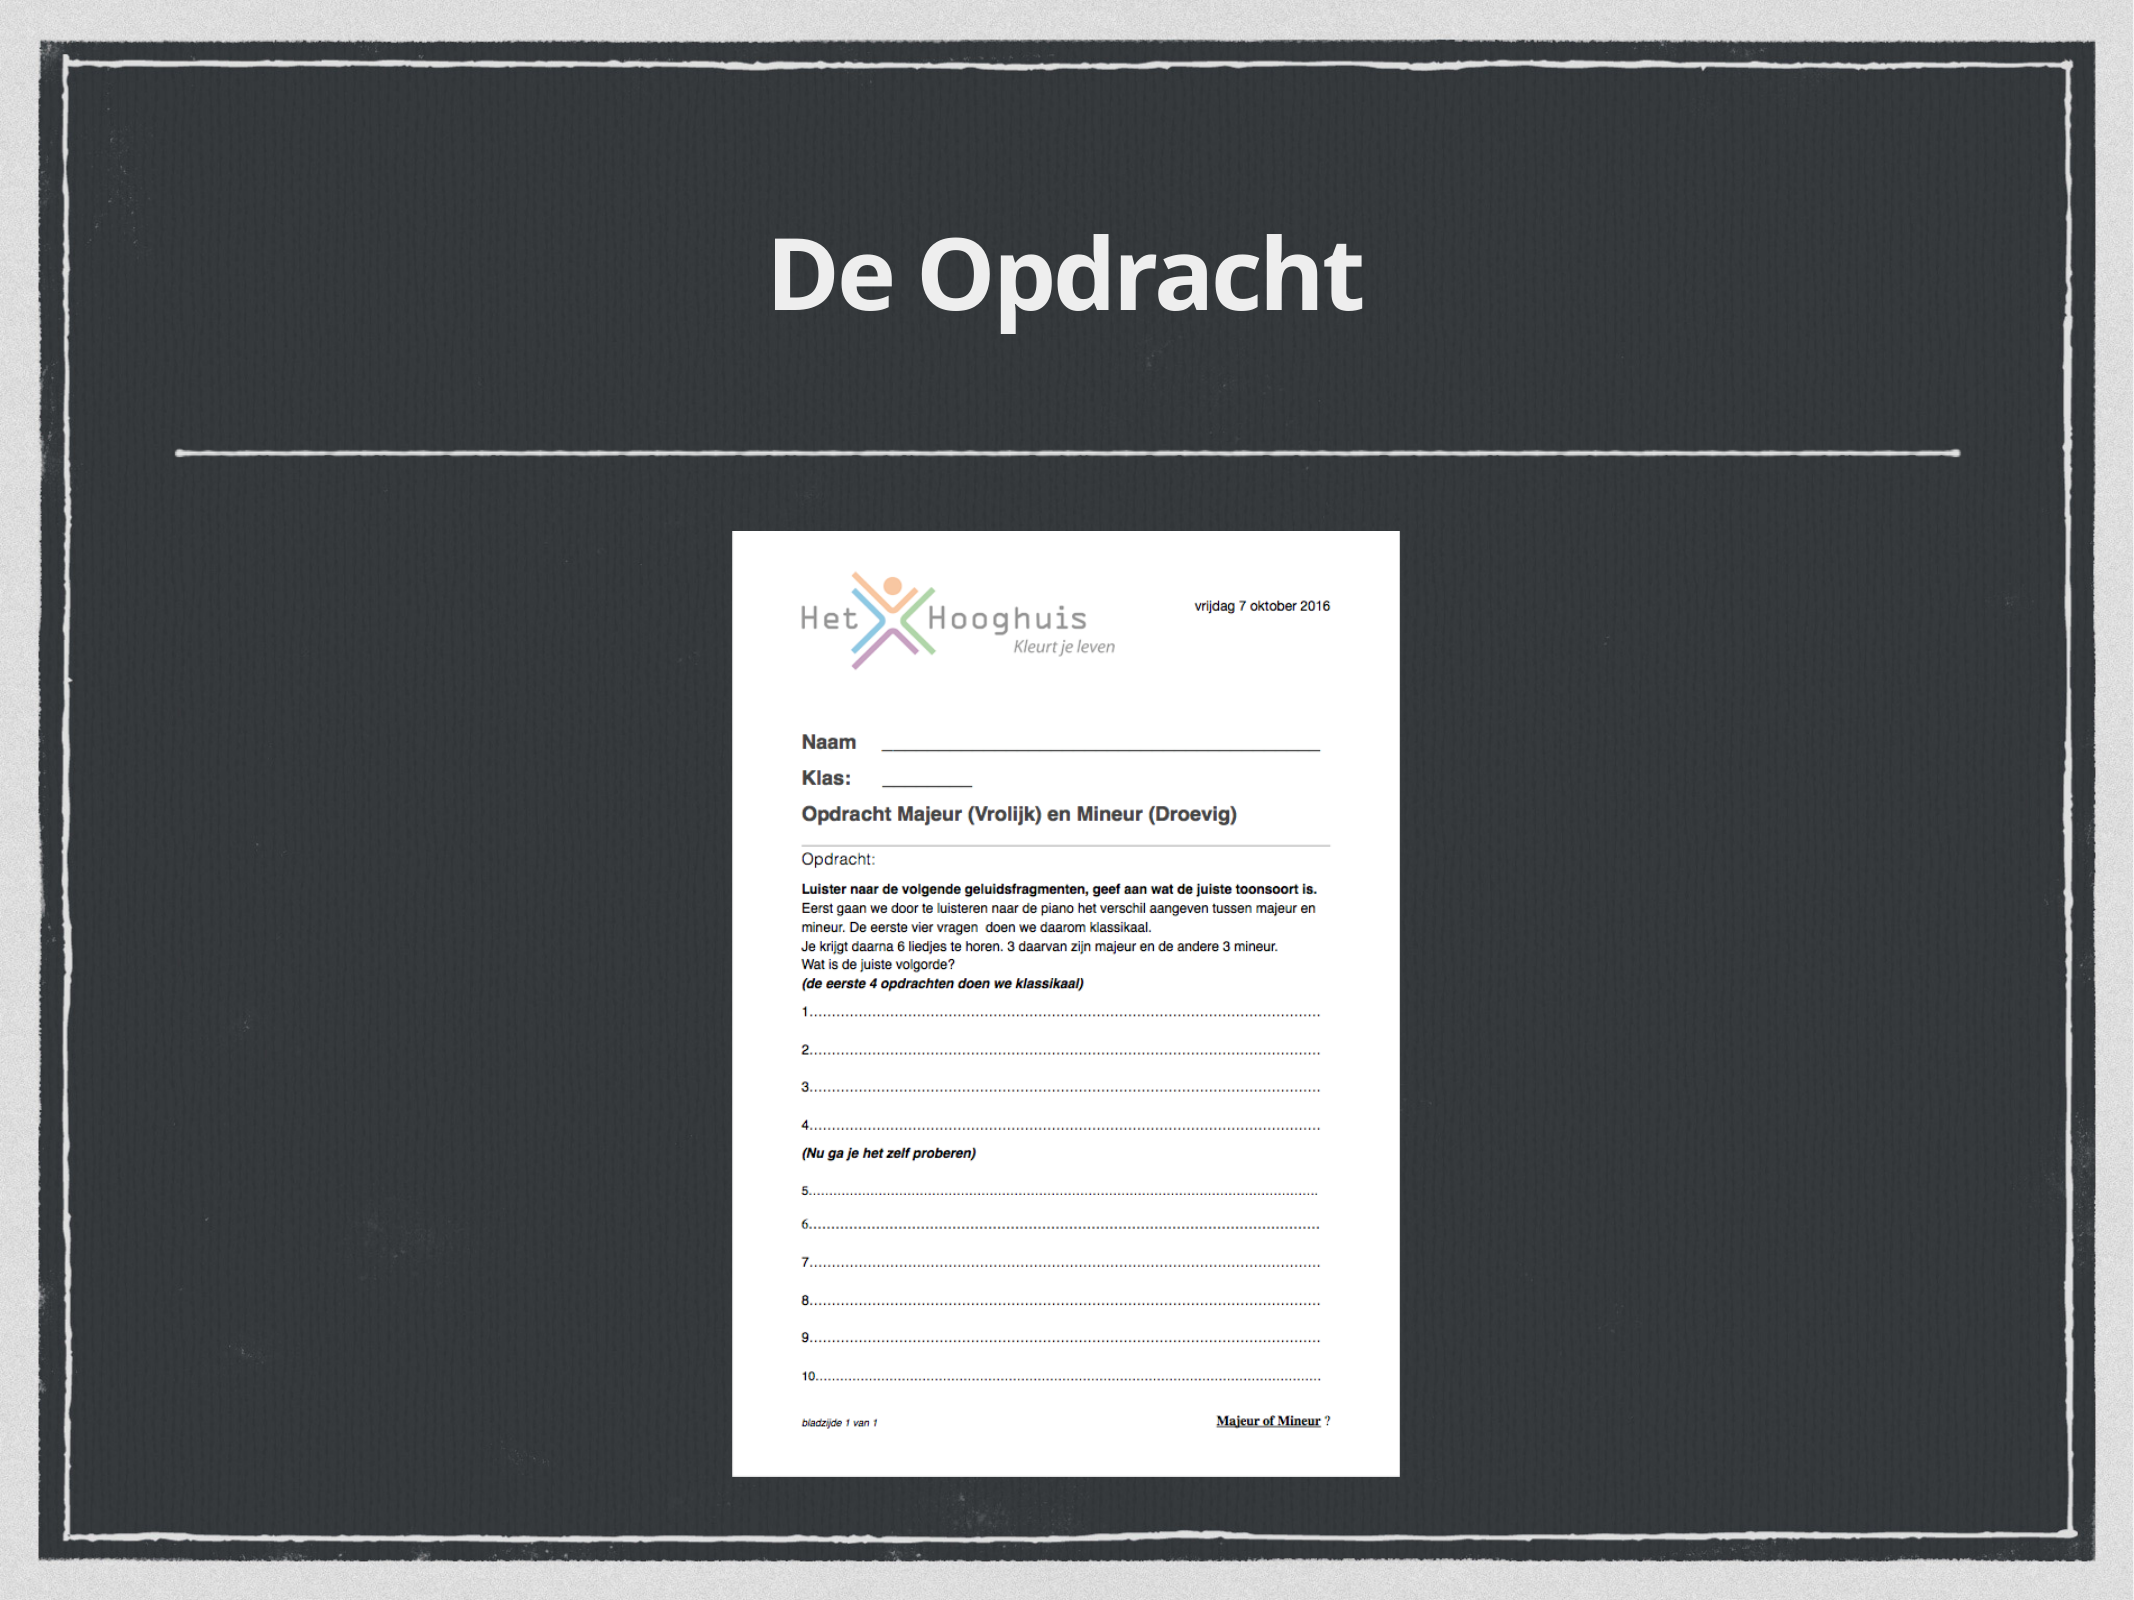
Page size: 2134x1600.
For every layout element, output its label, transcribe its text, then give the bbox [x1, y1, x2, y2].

picture [0, 0, 2134, 1600]
title De Opdracht [207, 114, 1926, 428]
